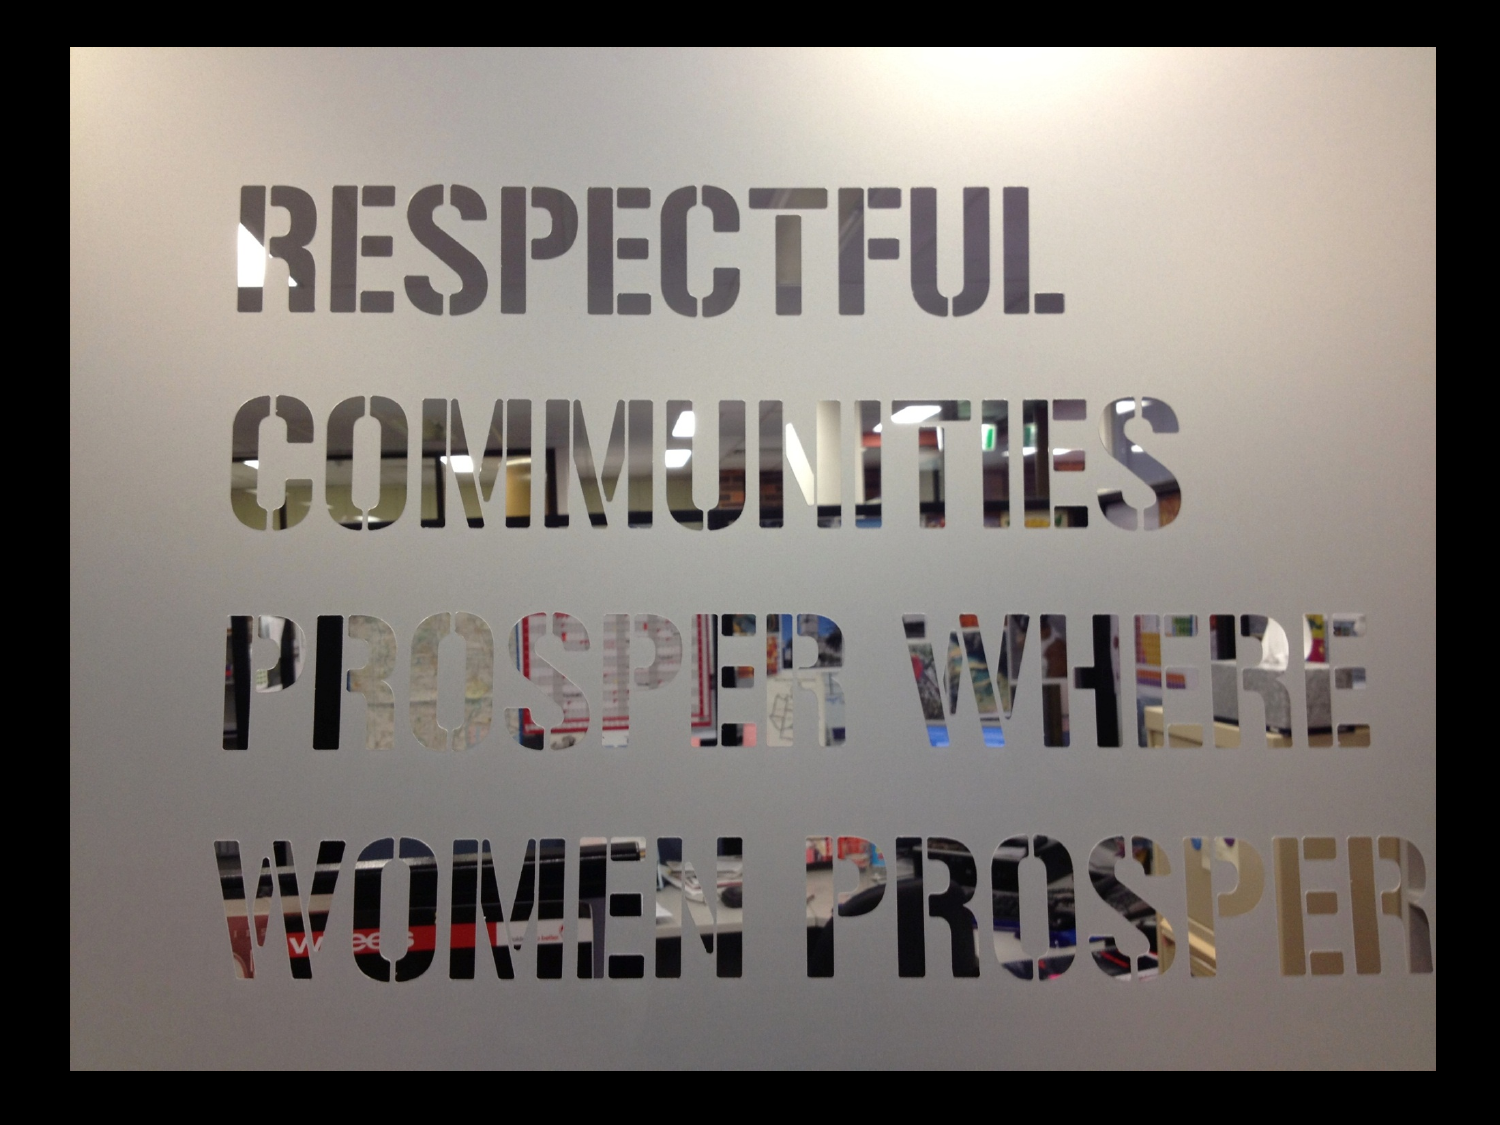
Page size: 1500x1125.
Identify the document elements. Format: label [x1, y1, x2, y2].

picture [70, 47, 1436, 1071]
